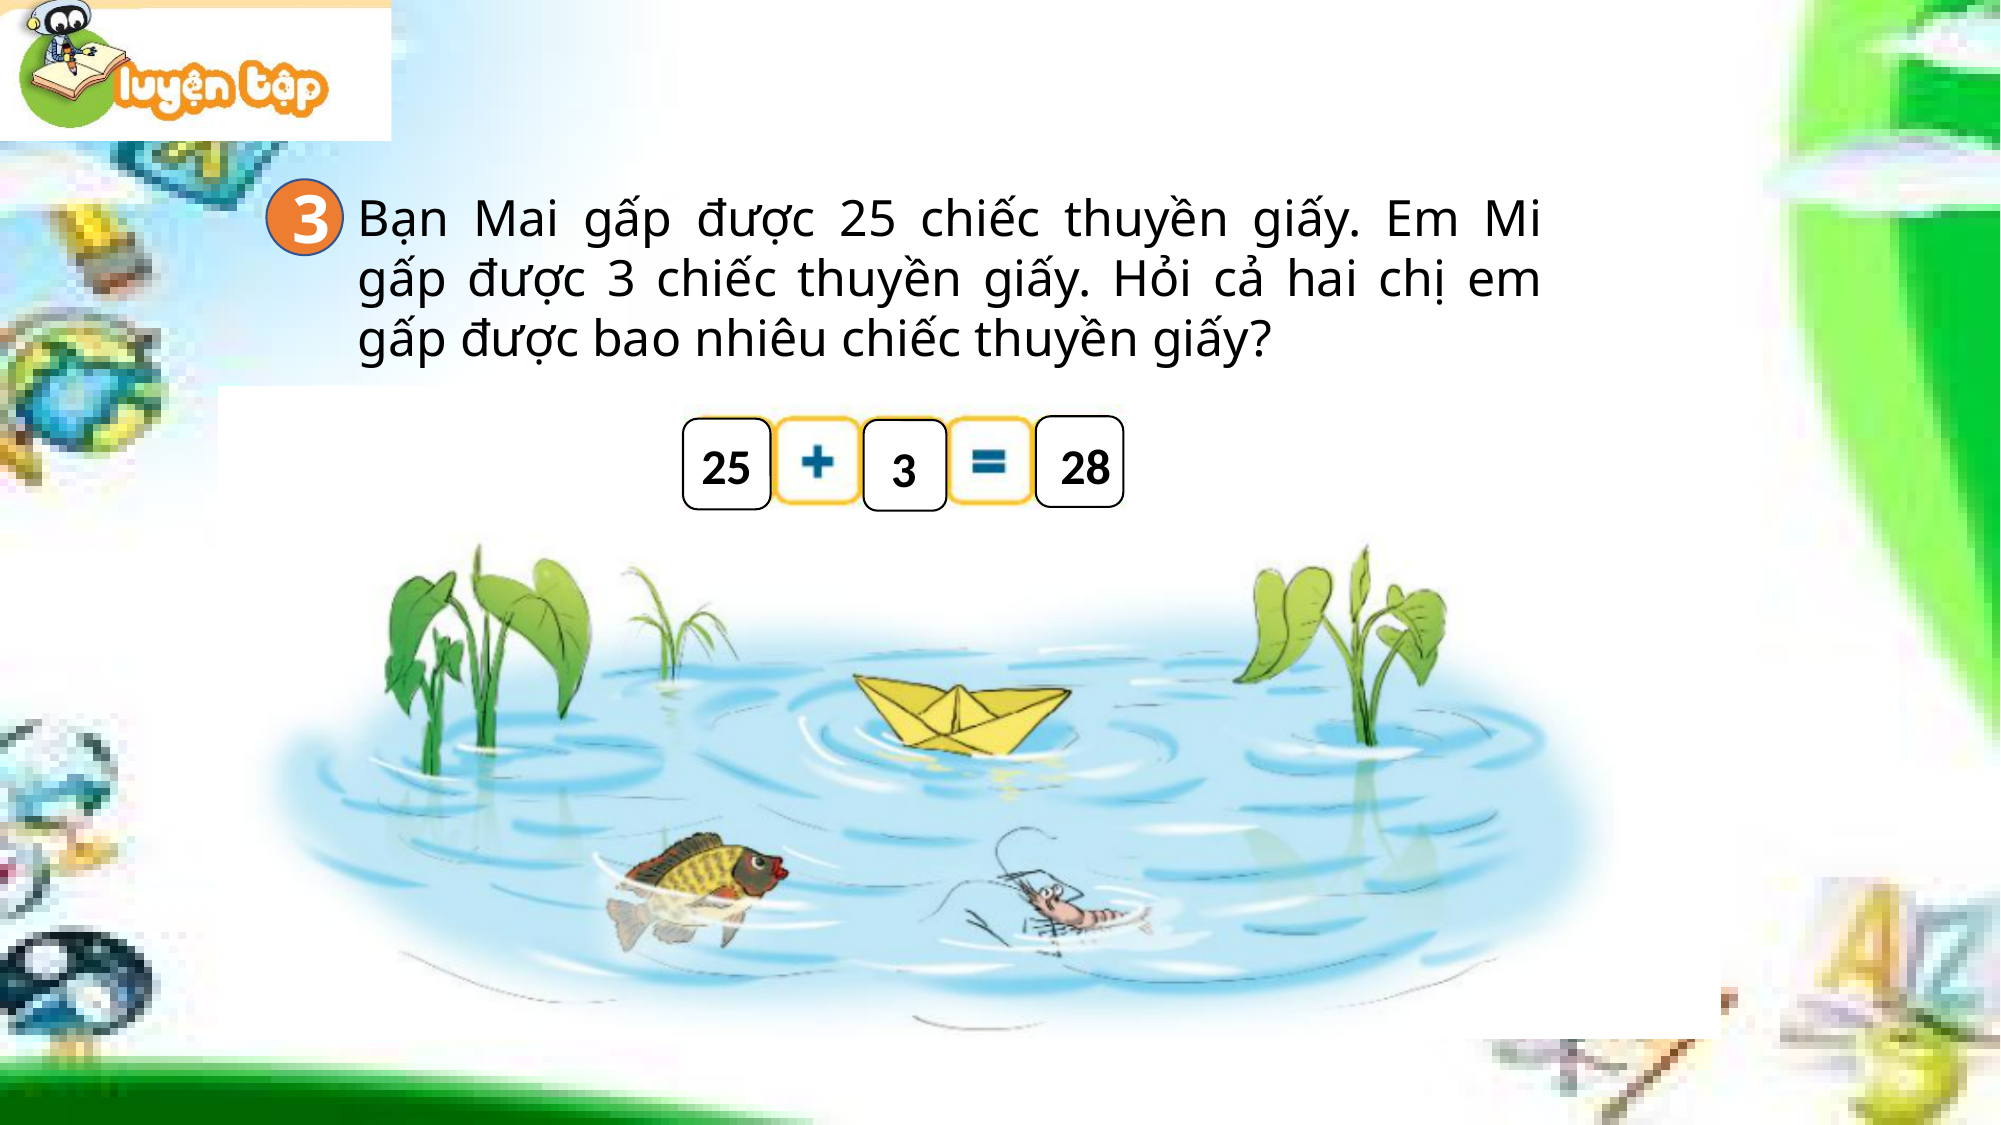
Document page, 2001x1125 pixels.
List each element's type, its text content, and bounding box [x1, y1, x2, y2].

picture [0, 0, 2001, 1125]
text_box Bạn Mai gấp được 25 chiếc thuyền giấy. Em Mi gấp được 3 chiếc thuyền giấy. Hỏi cả hai chị em gấp được bao nhiêu chiếc thuyền giấy? [342, 179, 1558, 374]
text_box 3 [265, 178, 344, 257]
